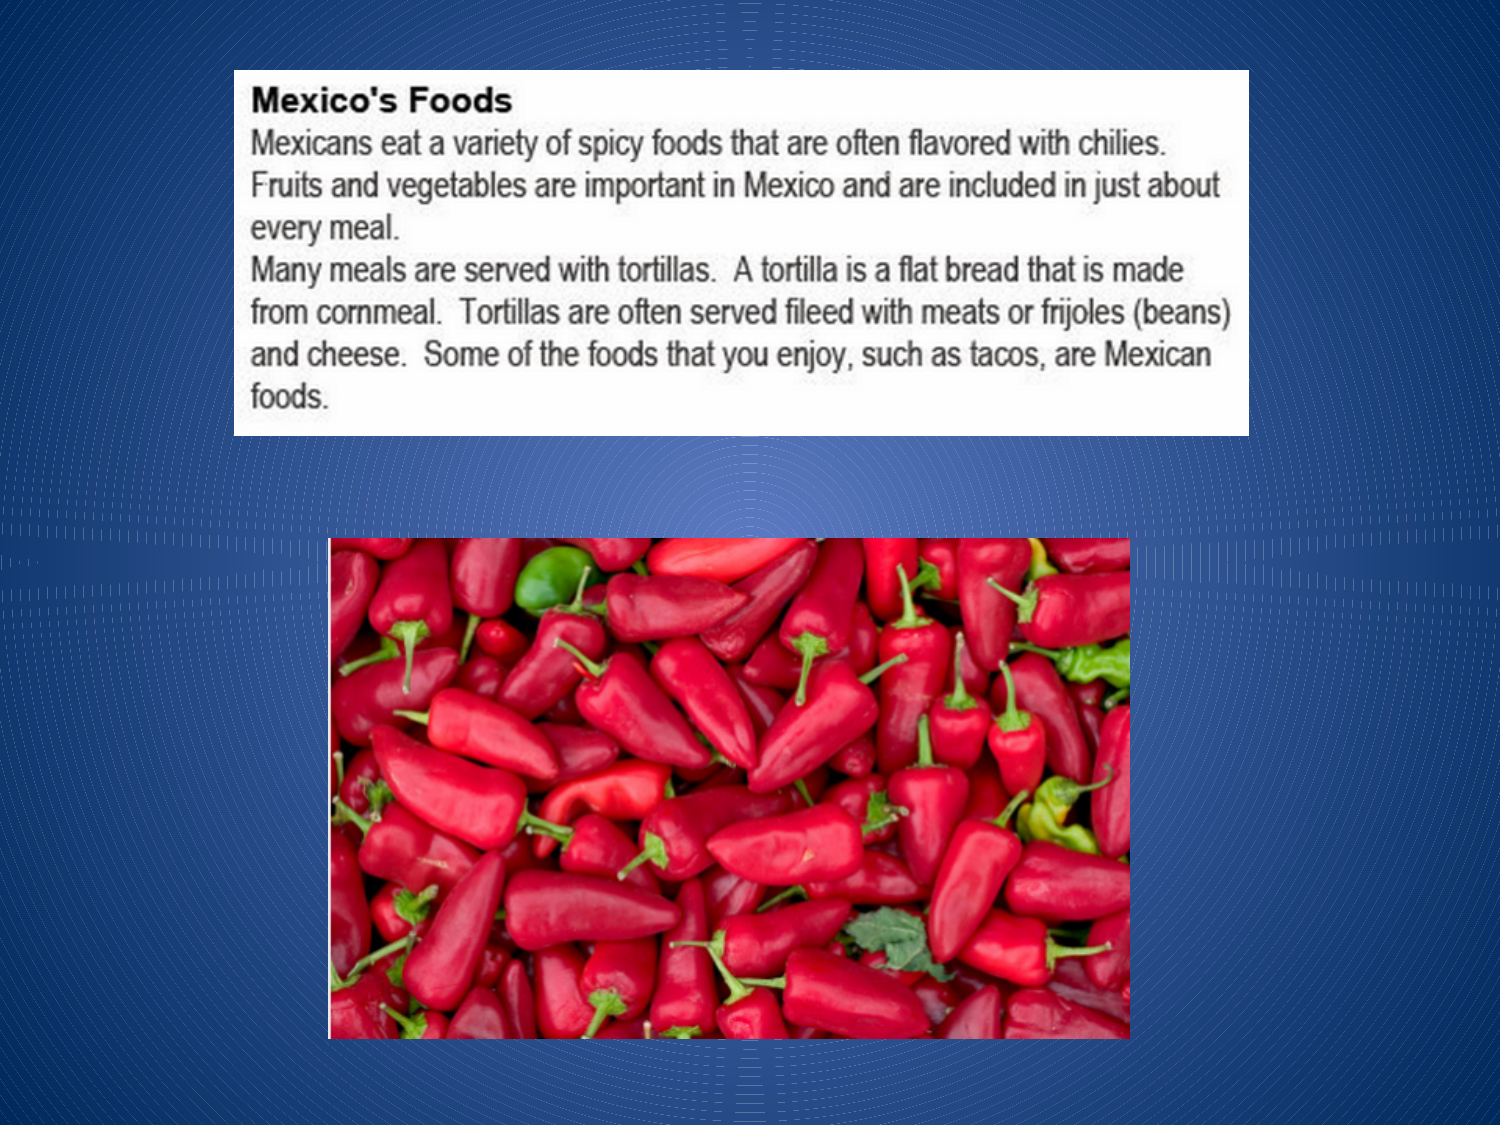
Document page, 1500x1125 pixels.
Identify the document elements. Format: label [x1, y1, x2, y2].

picture [327, 538, 1130, 1040]
picture [234, 70, 1249, 437]
